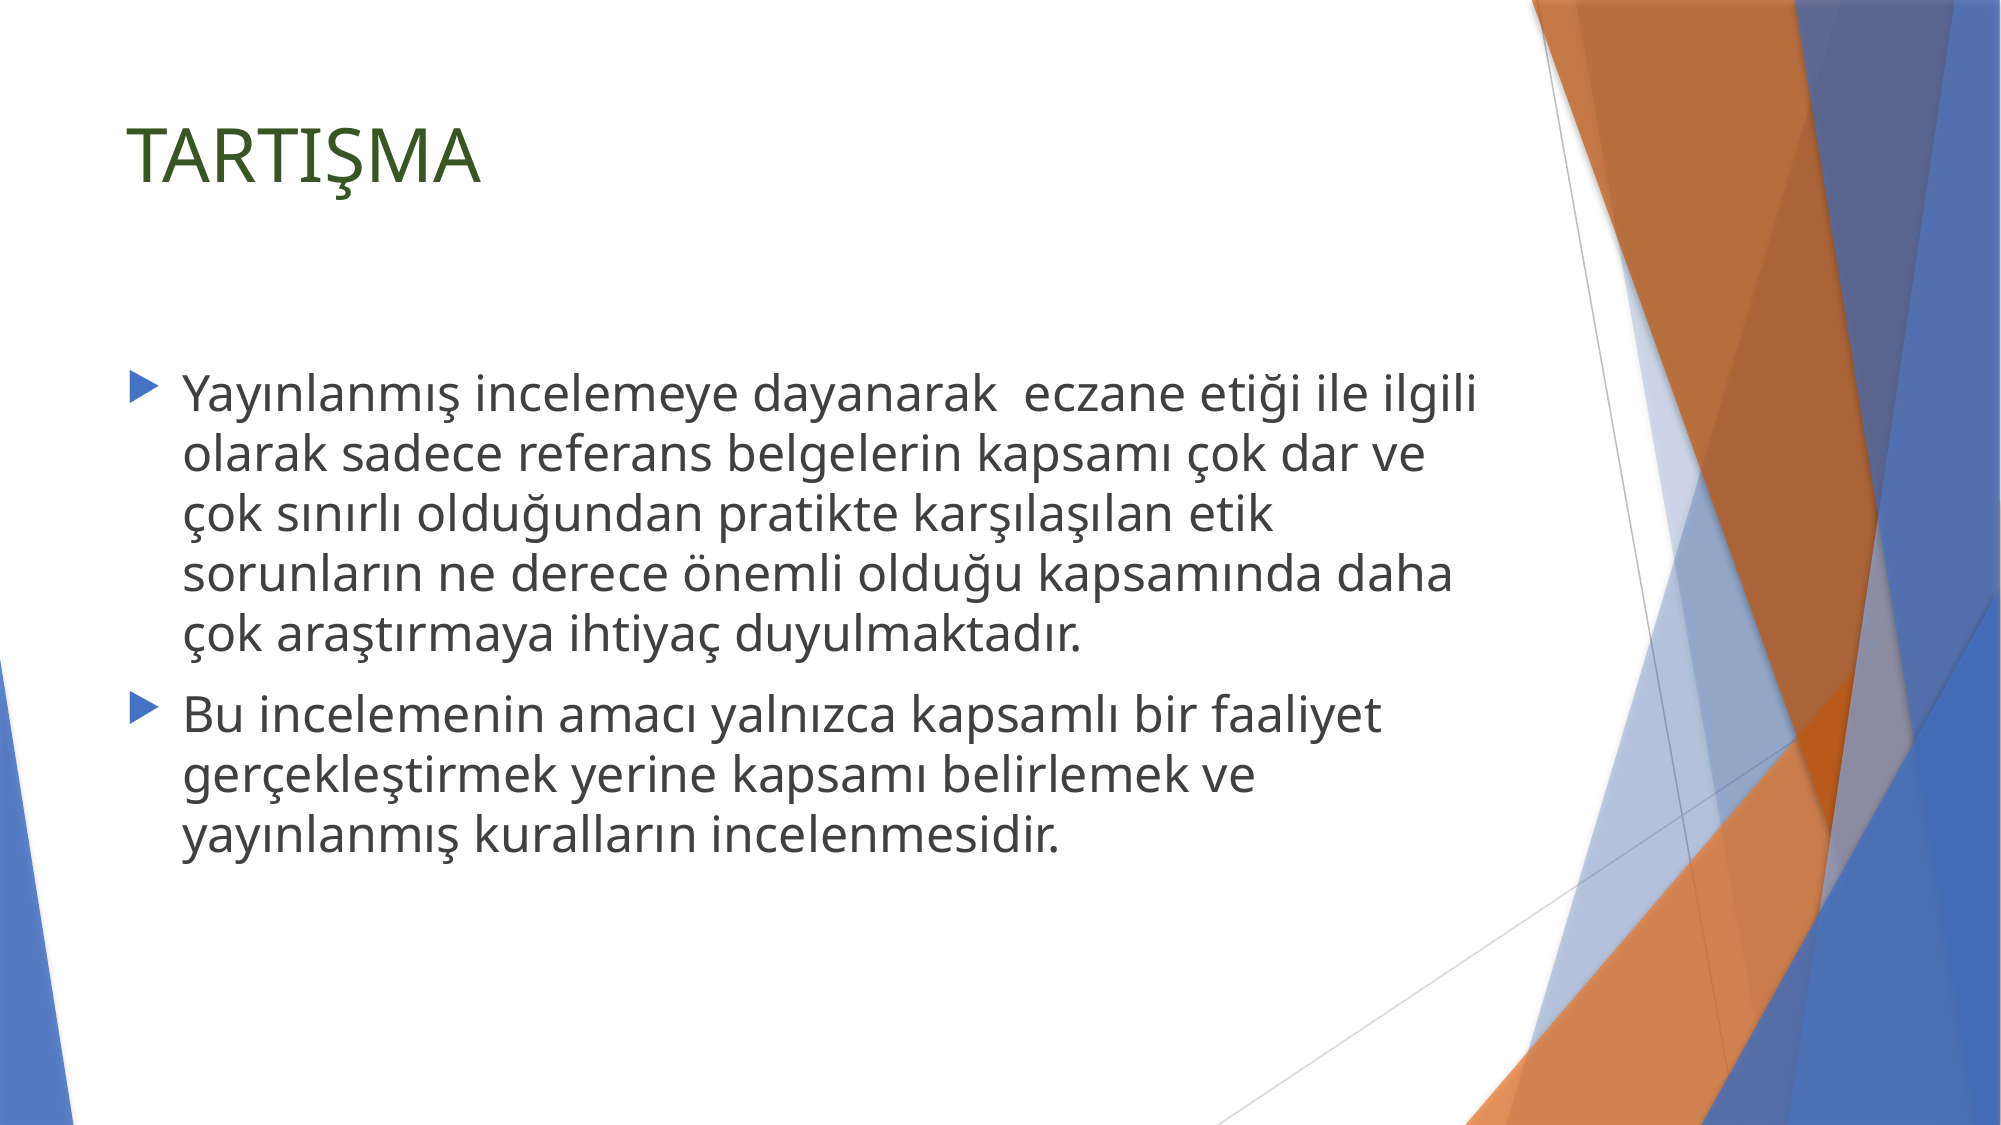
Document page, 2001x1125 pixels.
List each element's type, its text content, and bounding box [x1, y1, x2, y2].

title TARTIŞMA [111, 99, 1522, 317]
list Yayınlanmış incelemeye dayanarak eczane etiği ile ilgili olarak sadece referans belgelerin kapsamı çok dar ve çok sınırlı olduğundan pratikte karşılaşılan etik sorunların ne derece önemli olduğu kapsamında daha çok araştırmaya ihtiyaç duyulmaktadır. Bu incelemenin amacı yalnızca kapsamlı bir faaliyet gerçekleştirmek yerine kapsamı belirlemek ve yayınlanmış kuralların incelenmesidir. [111, 354, 1522, 992]
